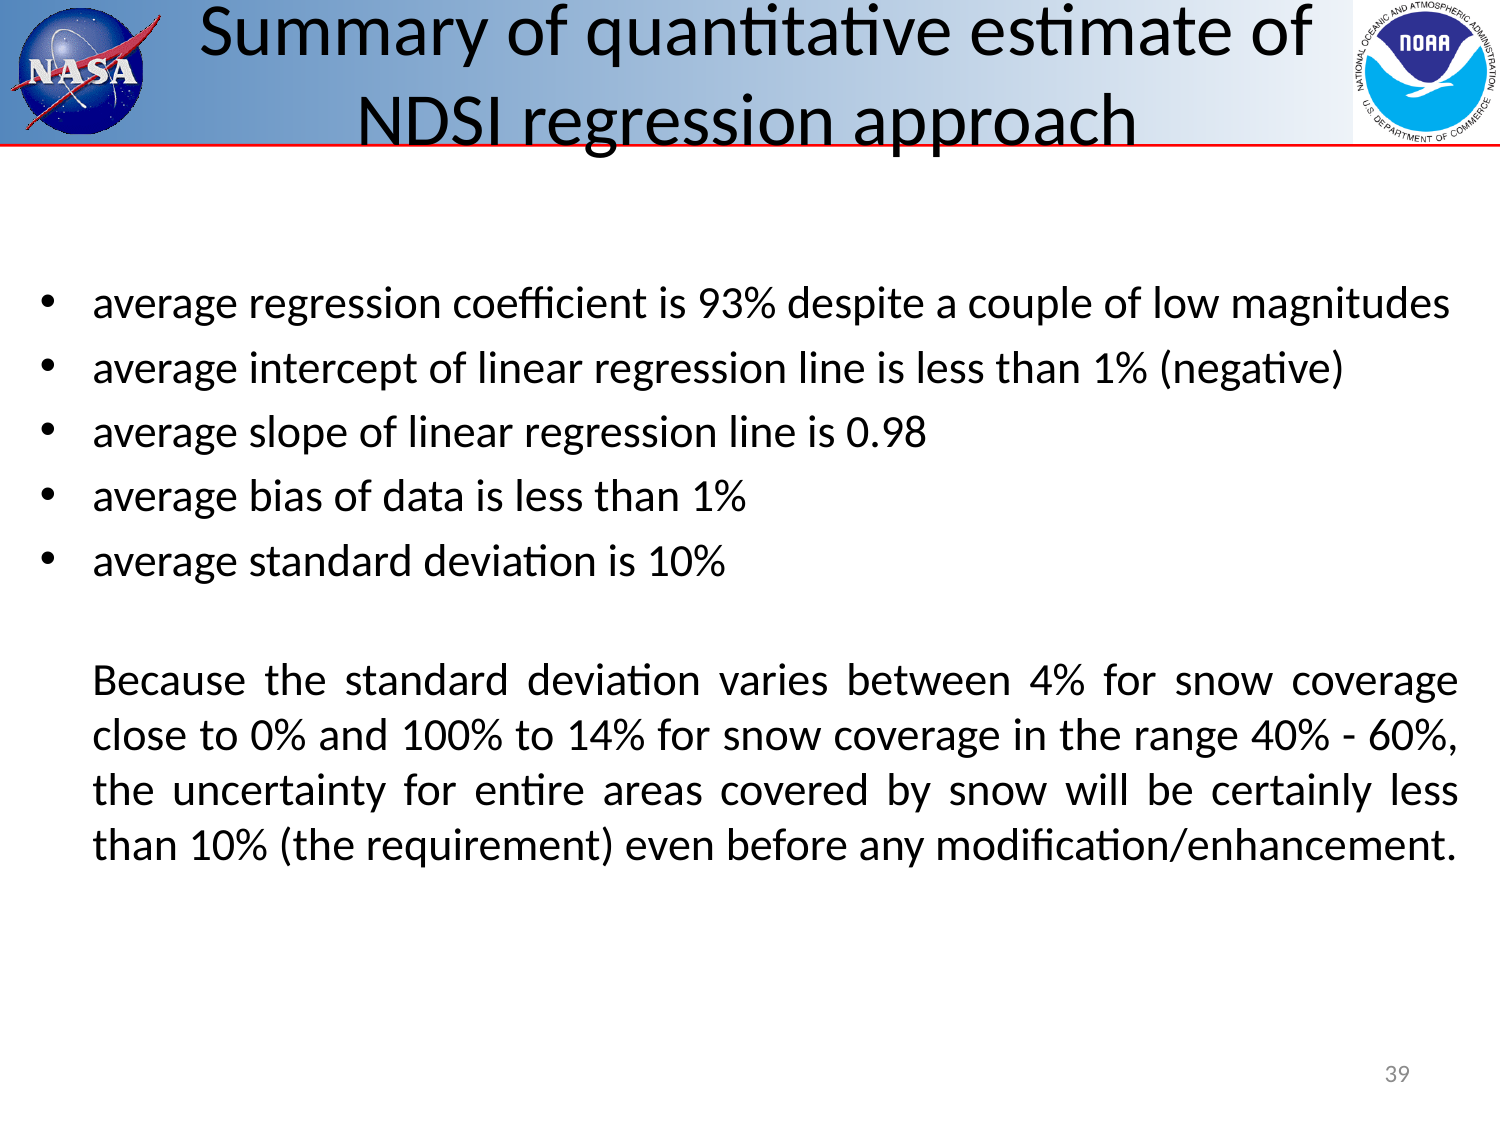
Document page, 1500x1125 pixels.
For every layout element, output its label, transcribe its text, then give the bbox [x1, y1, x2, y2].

slide_number 39 [1074, 1042, 1425, 1103]
picture [0, 0, 90, 142]
list average regression coefficient is 93% despite a couple of low magnitudes average intercept of linear regression line is less than 1% (negative) average slope of linear regression line is 0.98 average bias of data is less than 1% average standard deviation is 10% Because the standard deviation varies between 4% for snow coverage close to 0% and 100% to 14% for snow coverage in the range 40% - 60%, the uncertainty for entire areas covered by snow will be certainly less than 10% (the requirement) even before any modification/enhancement. [24, 204, 1475, 1103]
title Summary of quantitative estimate of NDSI regression approach [90, 0, 1441, 165]
picture [1441, 0, 1498, 144]
